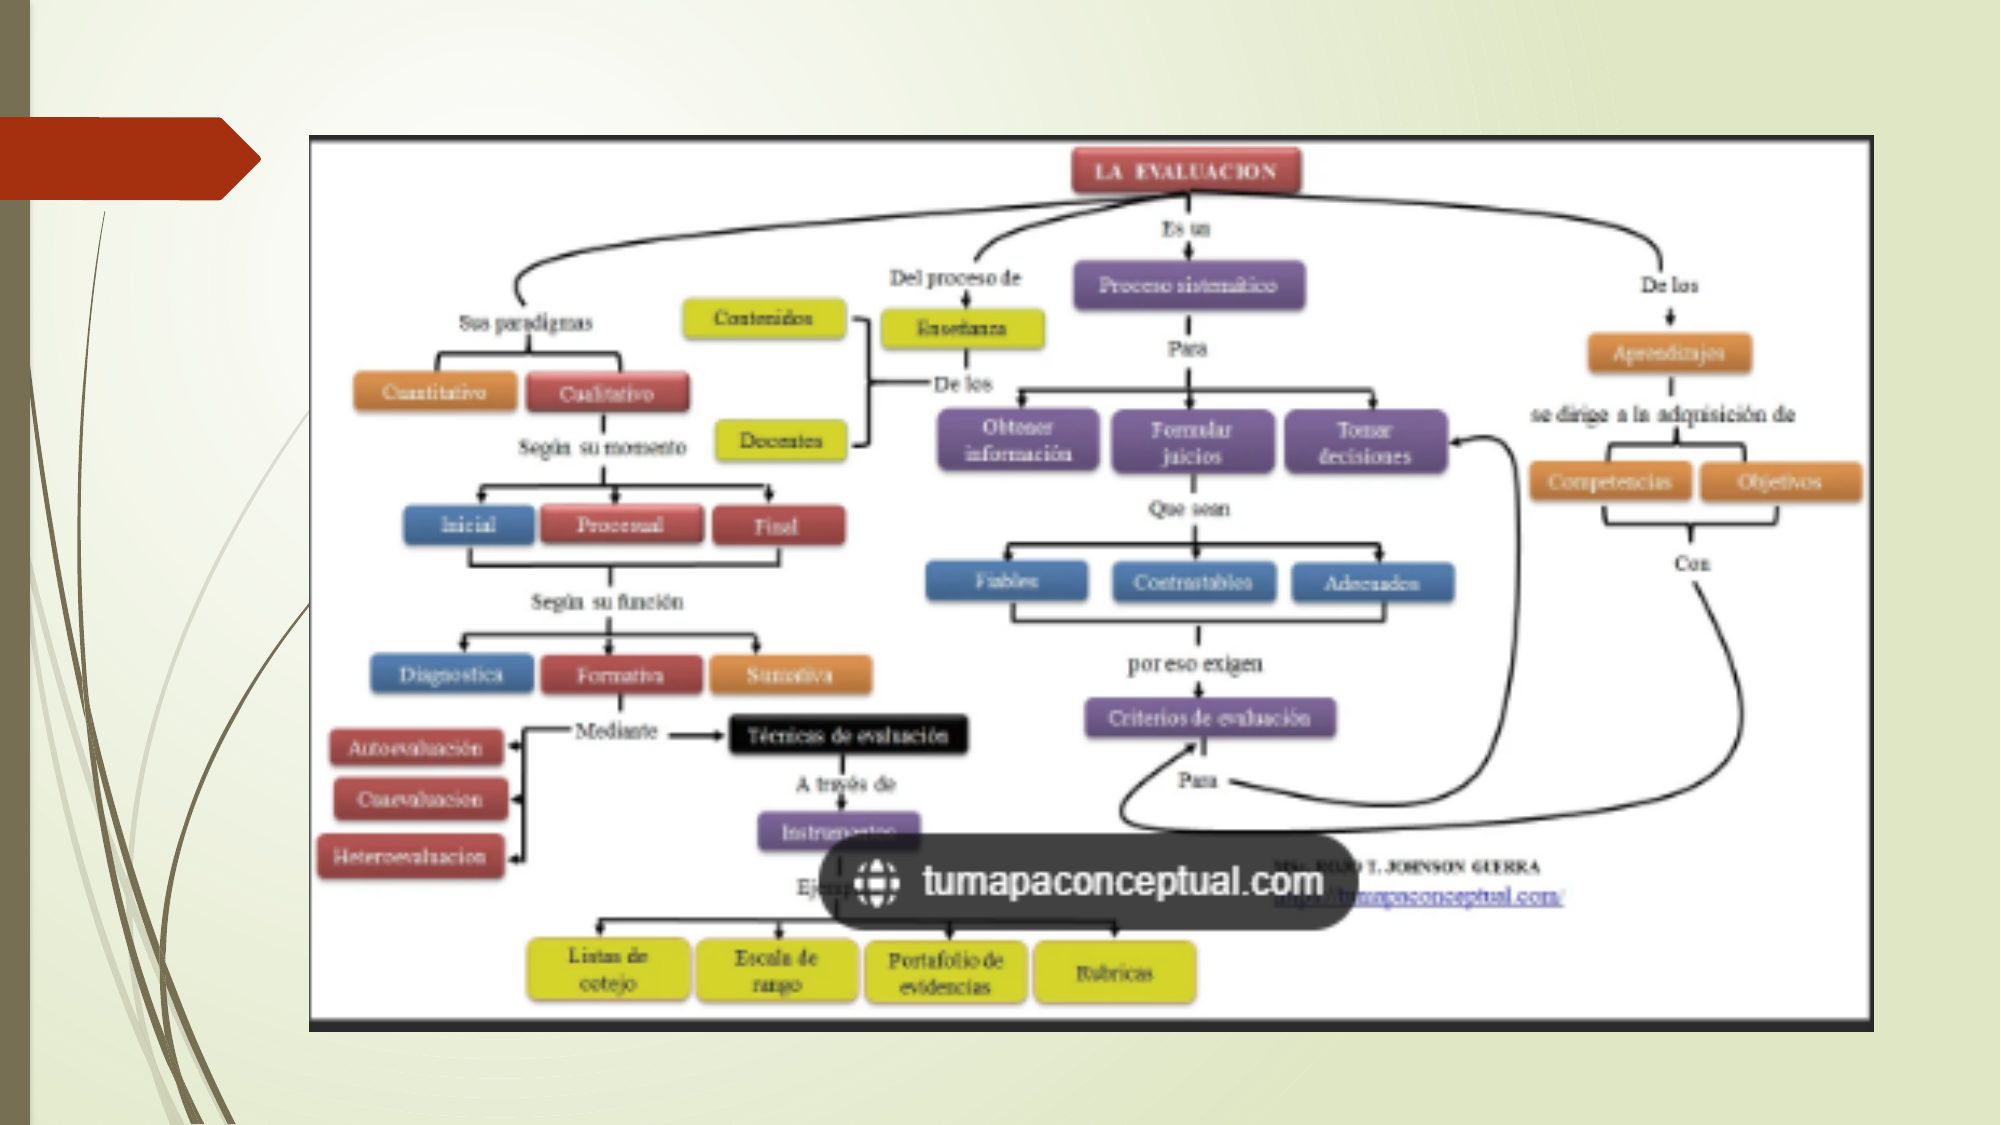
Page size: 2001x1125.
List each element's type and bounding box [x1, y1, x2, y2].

picture [309, 135, 1874, 1032]
